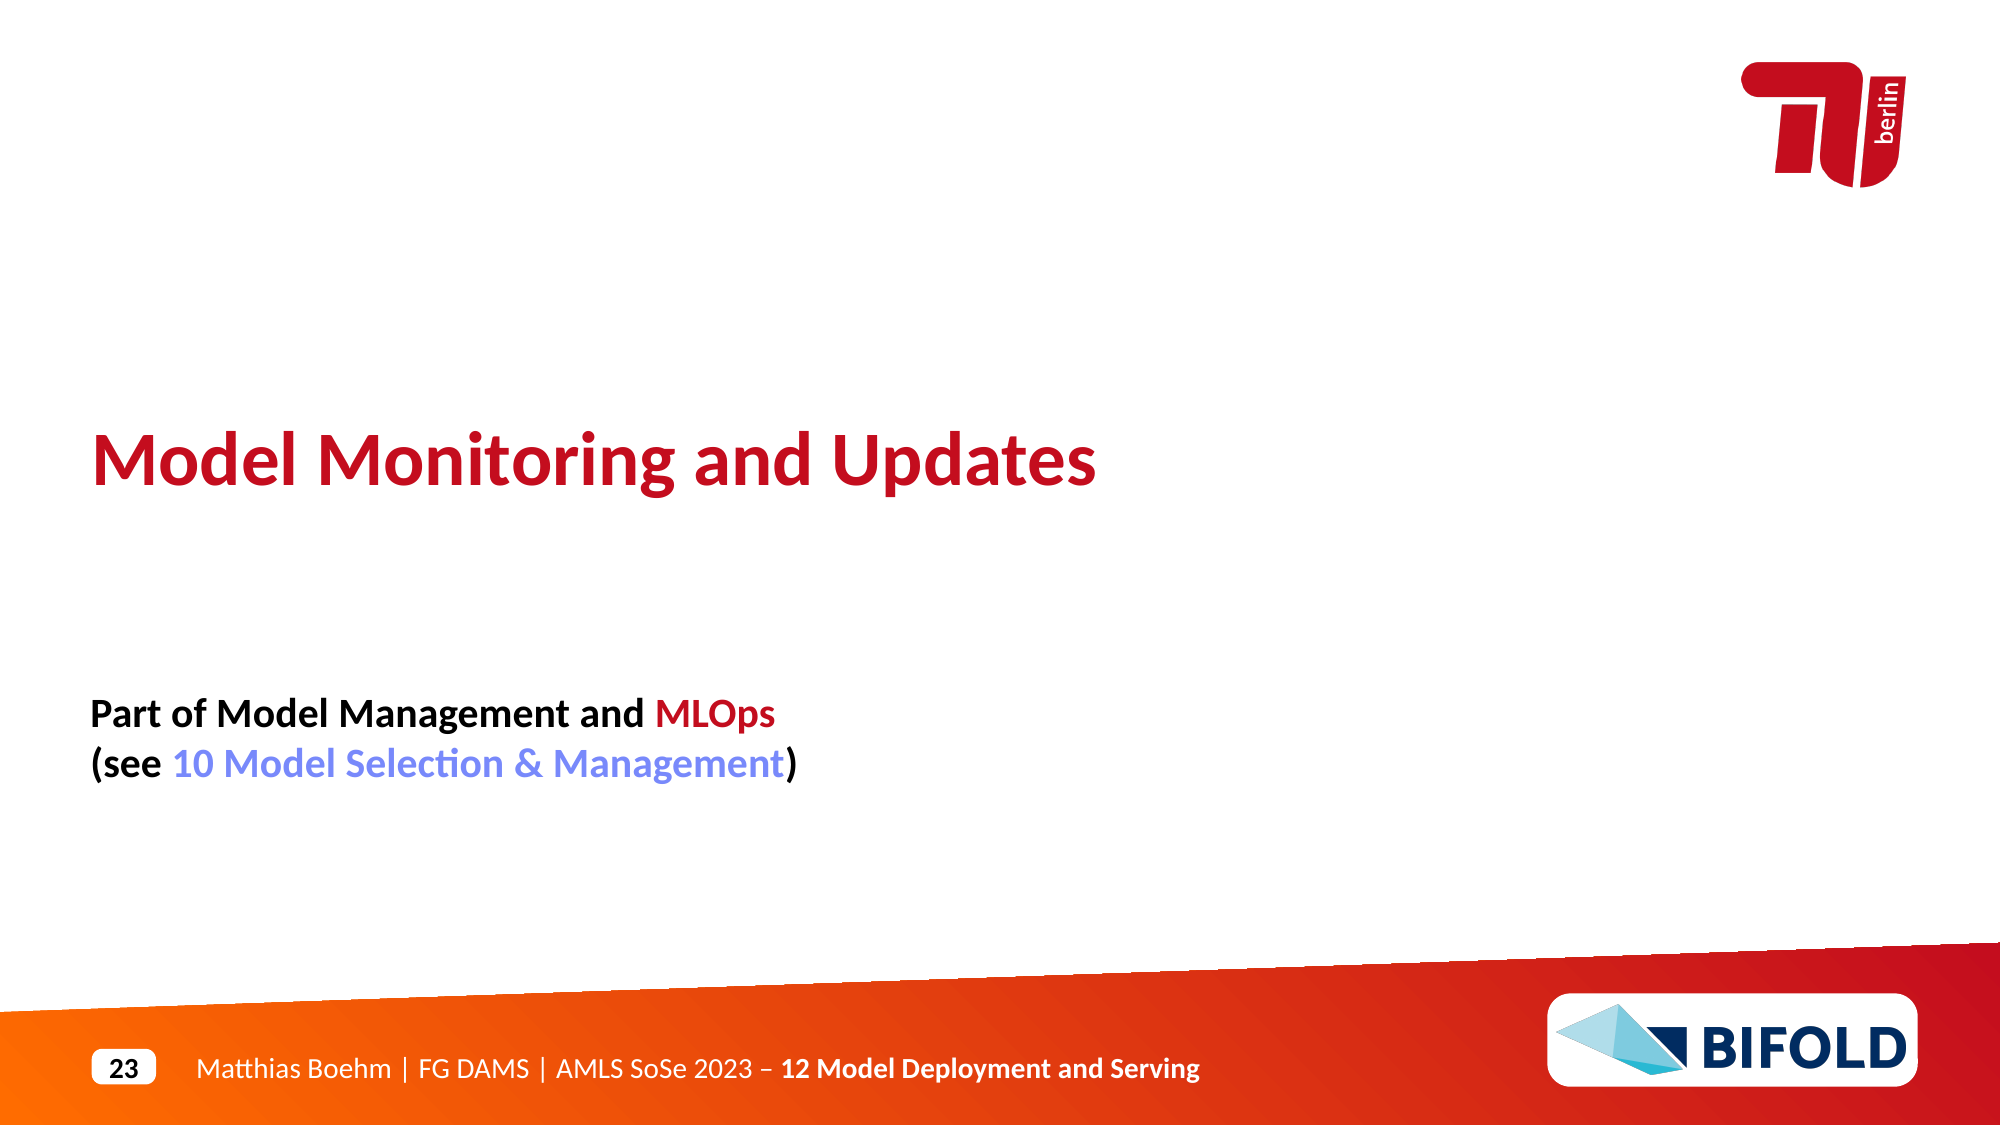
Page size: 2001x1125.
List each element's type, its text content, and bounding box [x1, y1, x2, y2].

picture [1556, 1004, 1906, 1075]
picture [1741, 62, 1906, 188]
list Part of Model Management and MLOps (see 10 Model Selection & Management) [90, 685, 1454, 804]
list Model Monitoring and Updates [91, 423, 1455, 542]
